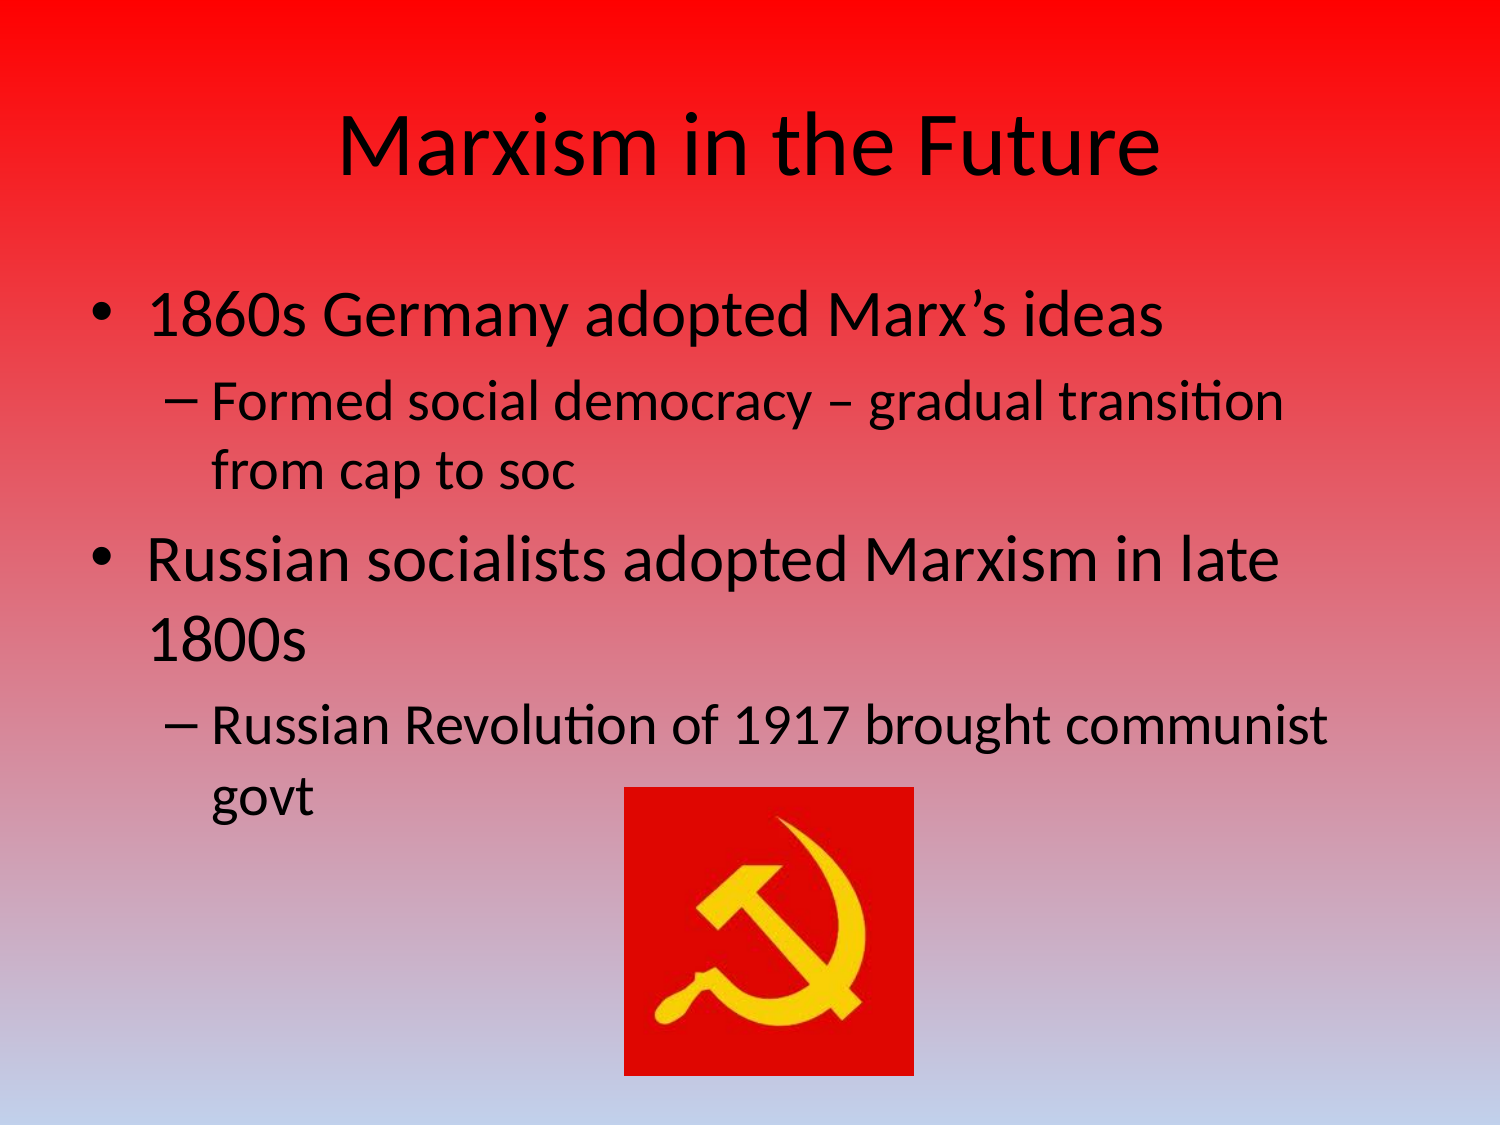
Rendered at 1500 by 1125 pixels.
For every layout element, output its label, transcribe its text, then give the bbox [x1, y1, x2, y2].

list 1860s Germany adopted Marx’s ideas Formed social democracy – gradual transition from cap to soc Russian socialists adopted Marxism in late 1800s Russian Revolution of 1917 brought communist govt [75, 262, 1425, 1005]
picture [624, 787, 914, 1076]
title Marxism in the Future [75, 45, 1425, 233]
